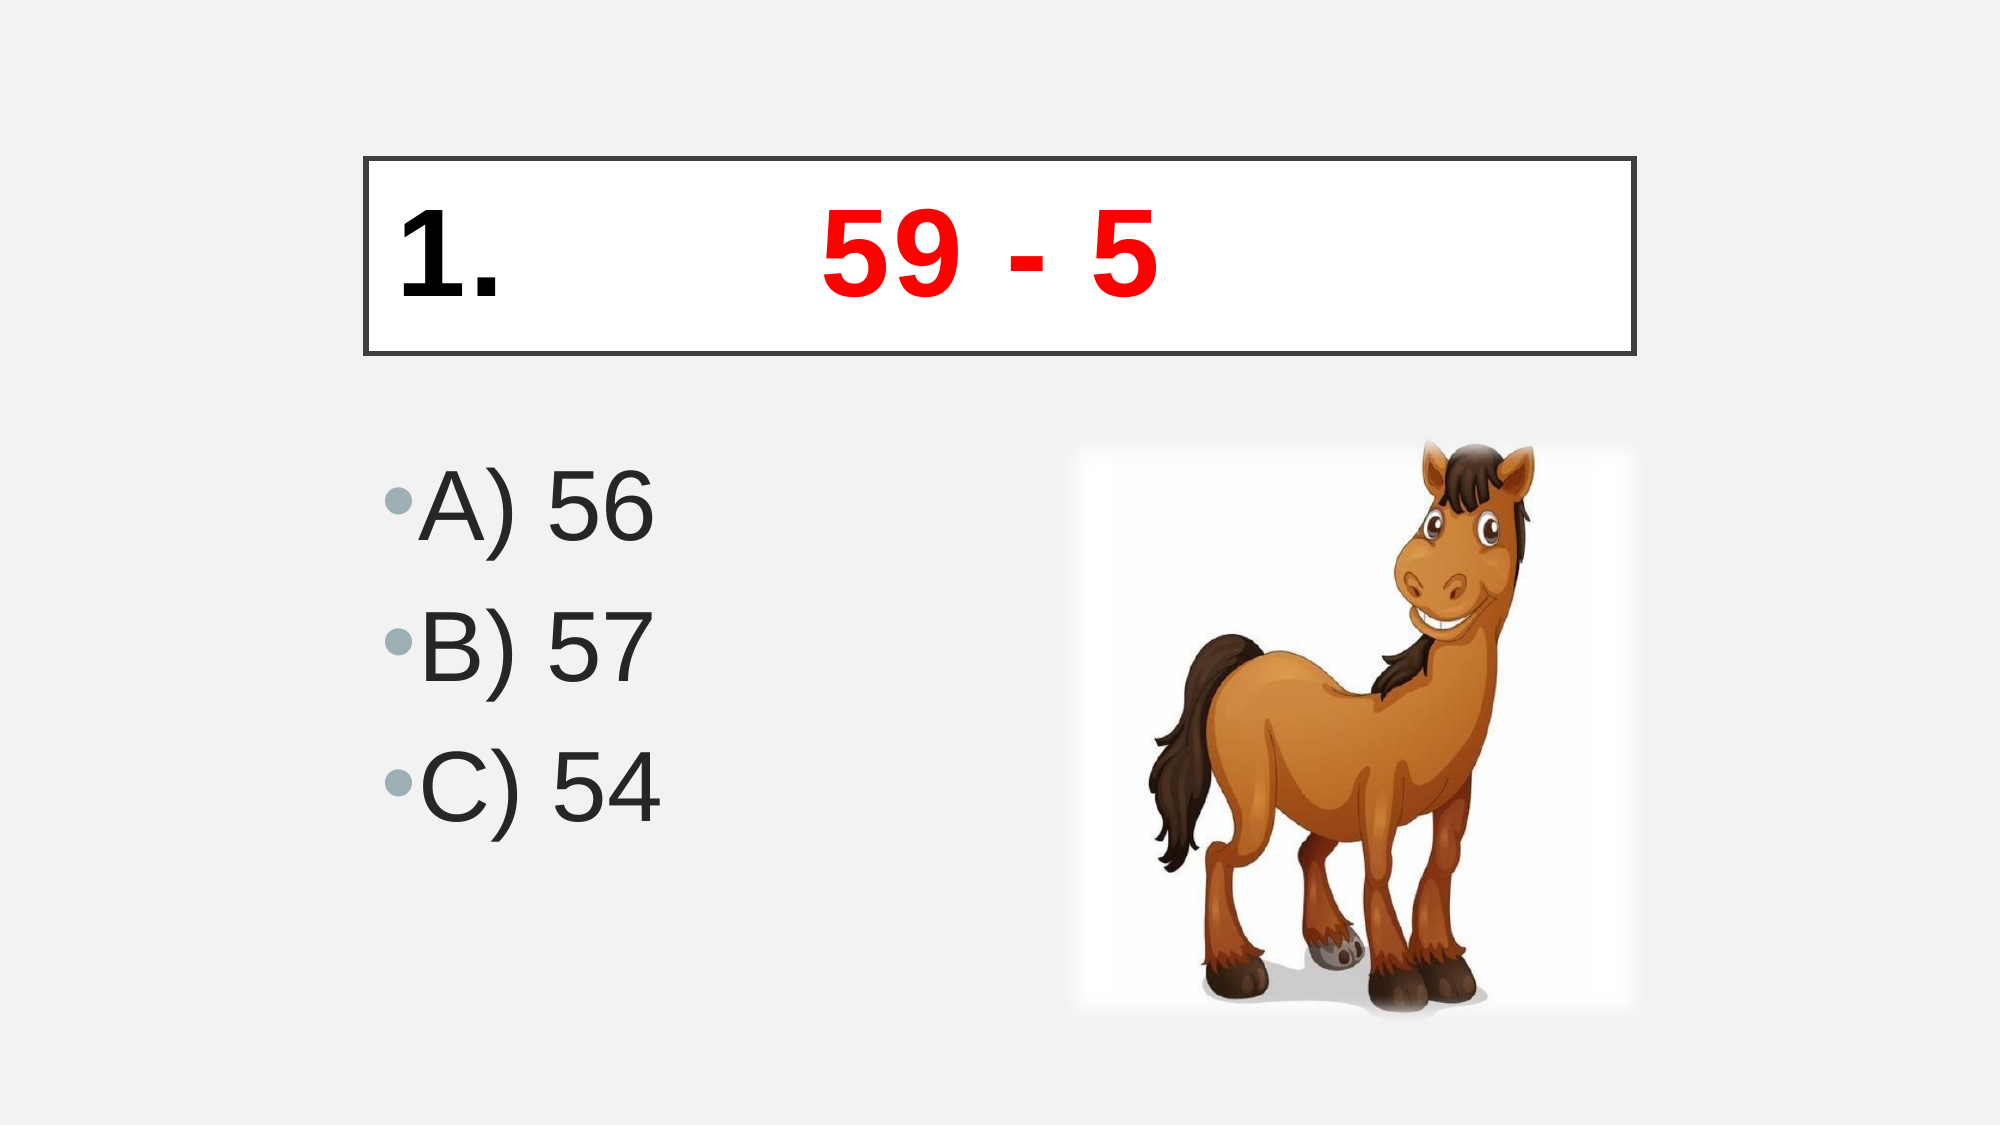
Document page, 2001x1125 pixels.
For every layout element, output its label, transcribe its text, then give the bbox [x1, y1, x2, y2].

picture [1057, 432, 1652, 1027]
title 1. 59 - 5 [363, 156, 1637, 356]
list A) 56 B) 57 C) 54 [366, 432, 1057, 942]
